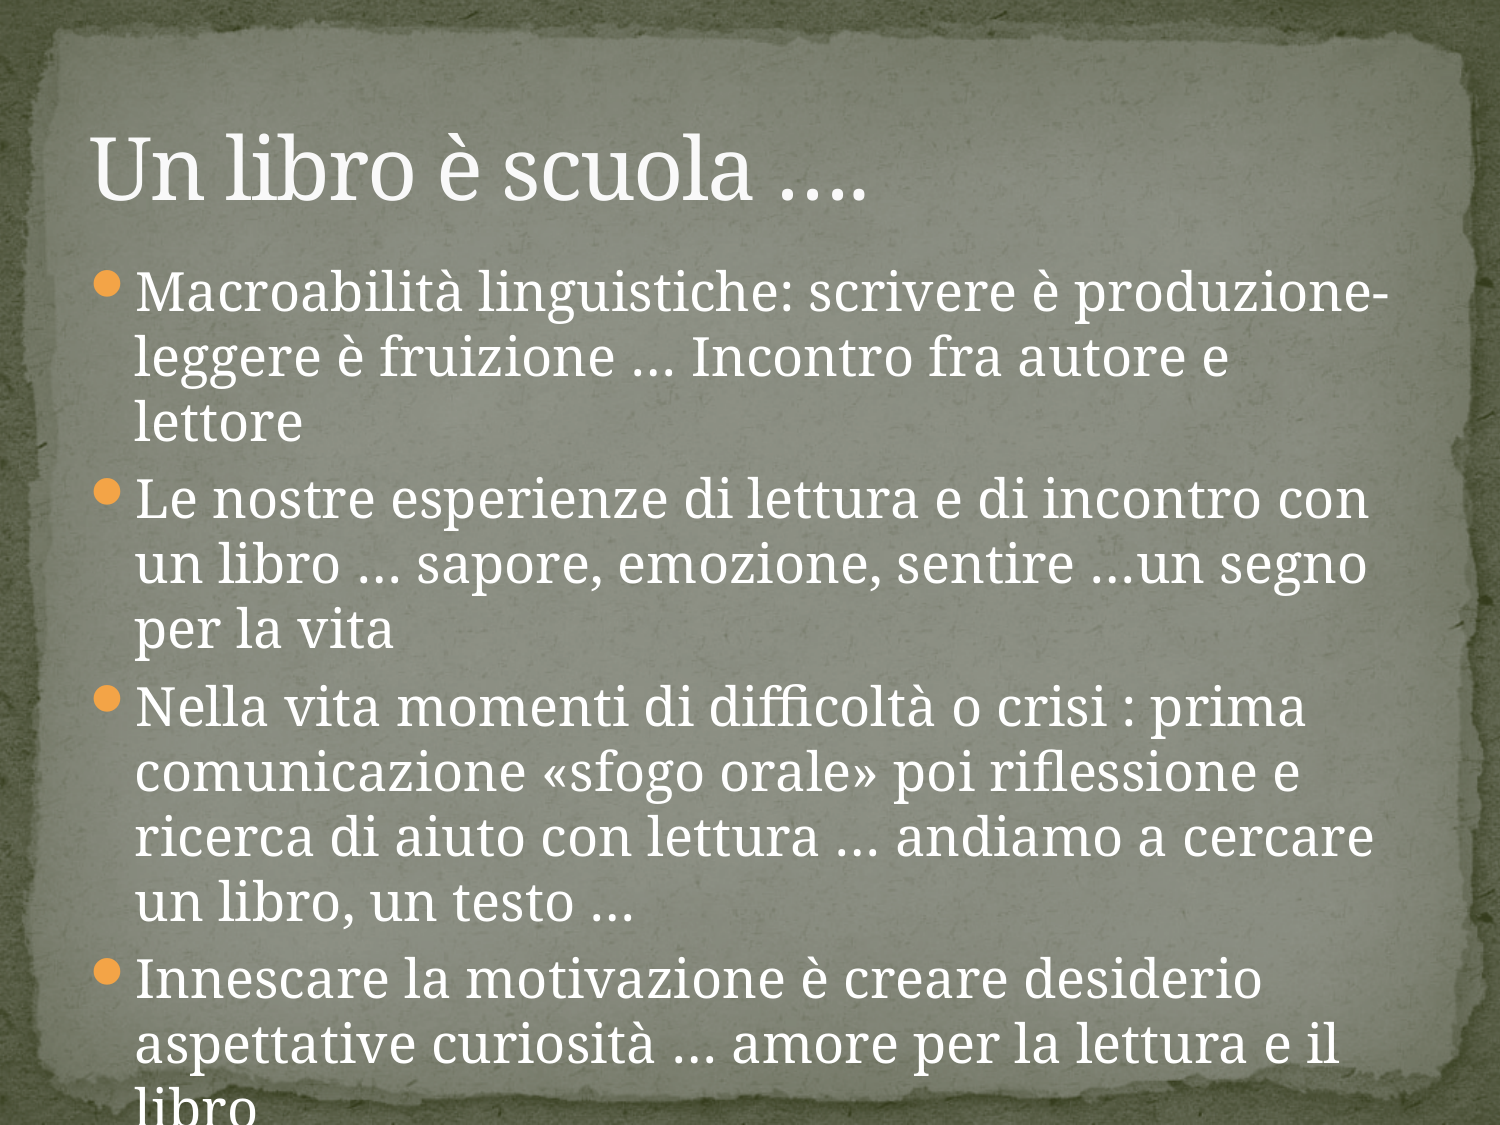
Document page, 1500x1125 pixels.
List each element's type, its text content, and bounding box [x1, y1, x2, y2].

list Macroabilità linguistiche: scrivere è produzione- leggere è fruizione … Incontro fra autore e lettore Le nostre esperienze di lettura e di incontro con un libro … sapore, emozione, sentire …un segno per la vita Nella vita momenti di difficoltà o crisi : prima comunicazione «sfogo orale» poi riflessione e ricerca di aiuto con lettura … andiamo a cercare un libro, un testo … Innescare la motivazione è creare desiderio aspettative curiosità … amore per la lettura e il libro [75, 249, 1425, 1000]
title Un libro è scuola …. [74, 24, 1425, 225]
